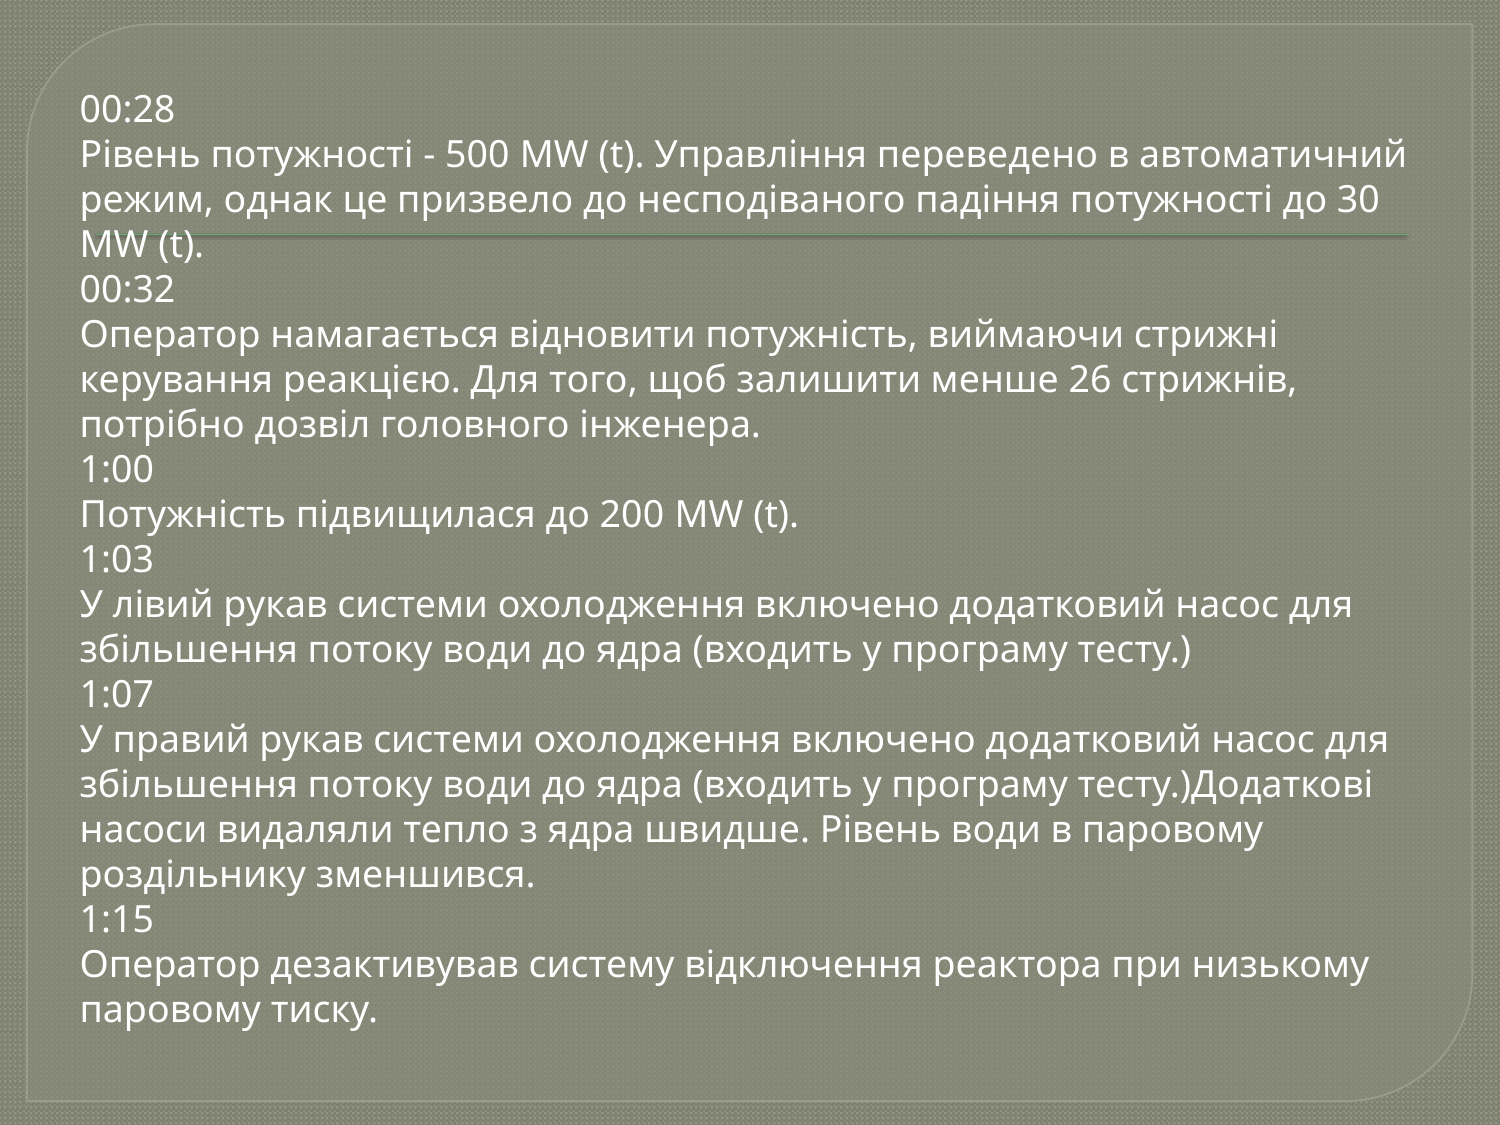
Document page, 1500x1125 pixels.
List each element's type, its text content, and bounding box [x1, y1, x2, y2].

text_box 00:28 Рівень потужності - 500 MW (t). Управління переведено в автоматичний режим, однак це призвело до несподіваного падіння потужності до 30 MW (t). 00:32 Оператор намагається відновити потужність, виймаючи стрижні керування реакцією. Для того, щоб залишити менше 26 стрижнів, потрібно дозвіл головного інженера. 1:00 Потужність підвищилася до 200 MW (t). 1:03 У лівий рукав системи охолодження включено додатковий насос для збільшення потоку води до ядра (входить у програму тесту.) 1:07 У правий рукав системи охолодження включено додатковий насос для збільшення потоку води до ядра (входить у програму тесту.)Додаткові насоси видаляли тепло з ядра швидше. Рівень води в паровому роздільнику зменшився. 1:15 Оператор дезактивував систему відключення реактора при низькому паровому тиску. [64, 78, 1436, 1083]
